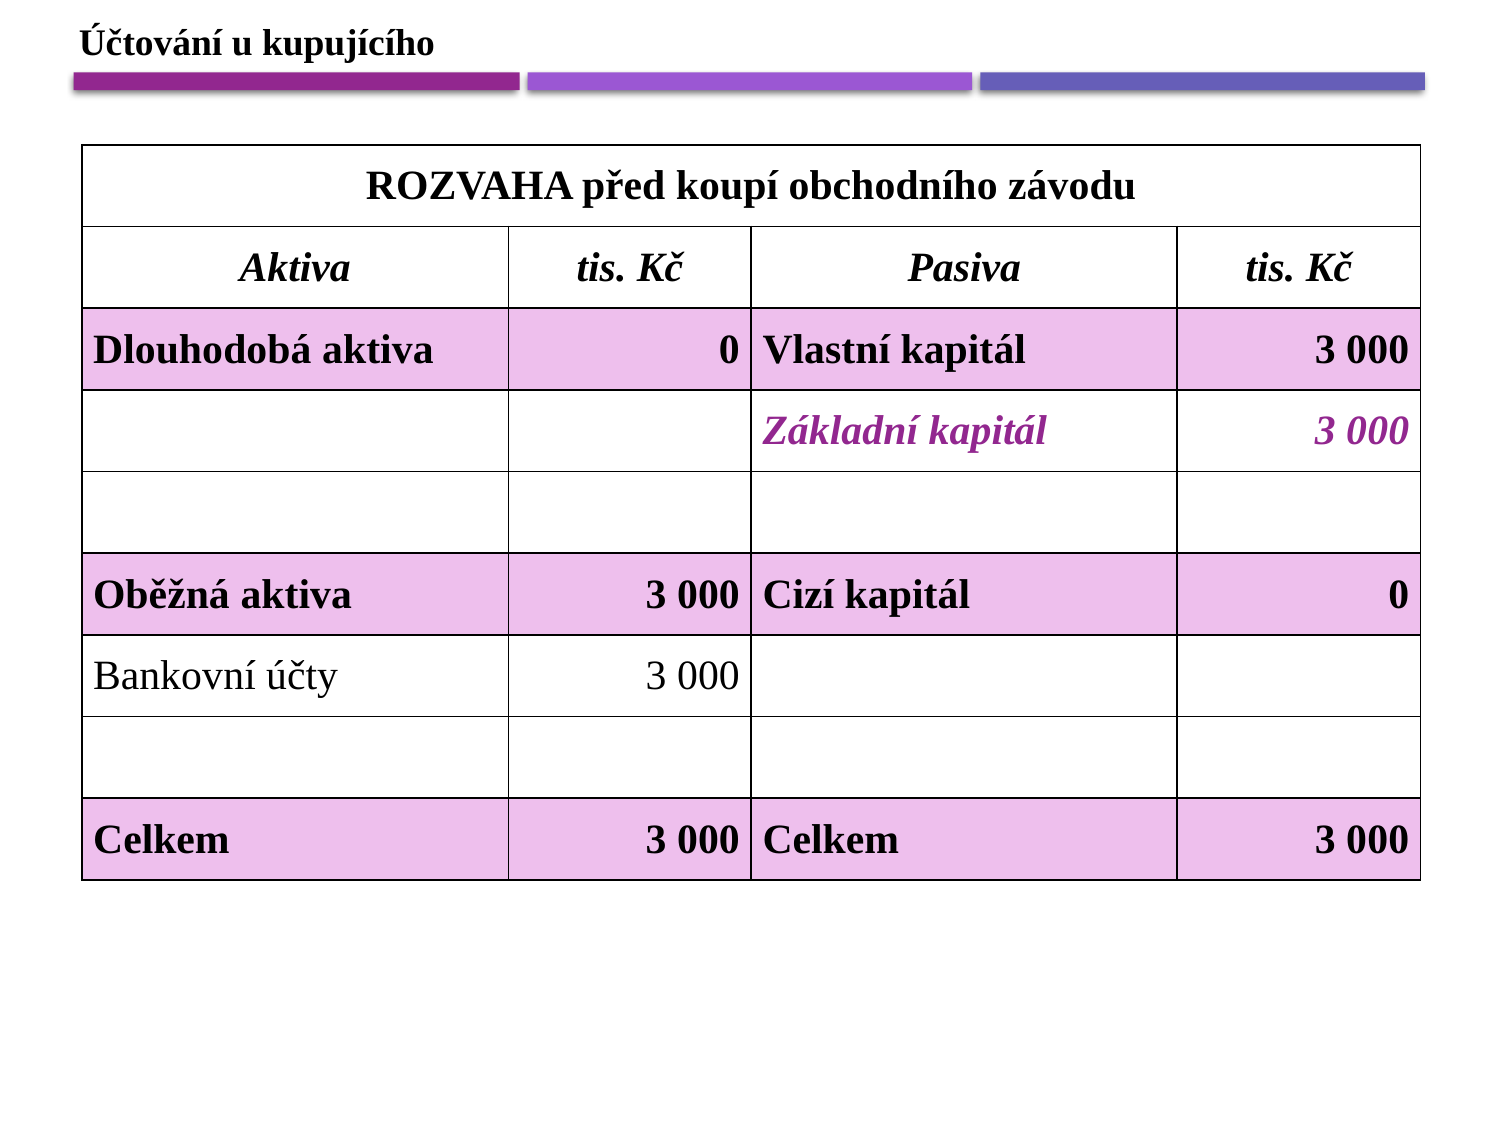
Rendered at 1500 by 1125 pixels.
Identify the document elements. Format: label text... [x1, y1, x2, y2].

table_cell [509, 391, 750, 471]
table_cell 0 [509, 309, 750, 389]
table_cell Oběžná aktiva [83, 554, 508, 634]
table_cell [509, 472, 750, 552]
table_cell Celkem [83, 799, 508, 879]
table_cell Aktiva [83, 227, 508, 307]
table_cell 0 [1178, 554, 1420, 634]
table_cell [752, 717, 1176, 797]
table_cell 3 000 [509, 799, 750, 879]
table_cell Vlastní kapitál [752, 309, 1176, 389]
table_cell Cizí kapitál [752, 554, 1176, 634]
table_cell [1178, 717, 1420, 797]
table_cell [1178, 472, 1420, 552]
table_cell [83, 472, 508, 552]
table_cell tis. Kč [509, 227, 750, 307]
table_cell 3 000 [509, 554, 750, 634]
table_cell [752, 472, 1176, 552]
table_cell 3 000 [1178, 391, 1420, 471]
table_cell 3 000 [1178, 309, 1420, 389]
table_cell tis. Kč [1178, 227, 1420, 307]
table_cell Bankovní účty [83, 636, 508, 716]
text_box Účtování u kupujícího [64, 10, 451, 71]
table_cell [509, 717, 750, 797]
table_cell Dlouhodobá aktiva [83, 309, 508, 389]
table_cell [1178, 636, 1420, 716]
table_cell Základní kapitál [752, 391, 1176, 471]
table_cell 3 000 [509, 636, 750, 716]
table_cell [83, 391, 508, 471]
table_cell 3 000 [1178, 799, 1420, 879]
table_cell [752, 636, 1176, 716]
table_cell Pasiva [752, 227, 1176, 307]
table_cell Celkem [752, 799, 1176, 879]
table_cell [83, 717, 508, 797]
table_header ROZVAHA před koupí obchodního závodu [83, 146, 1420, 226]
